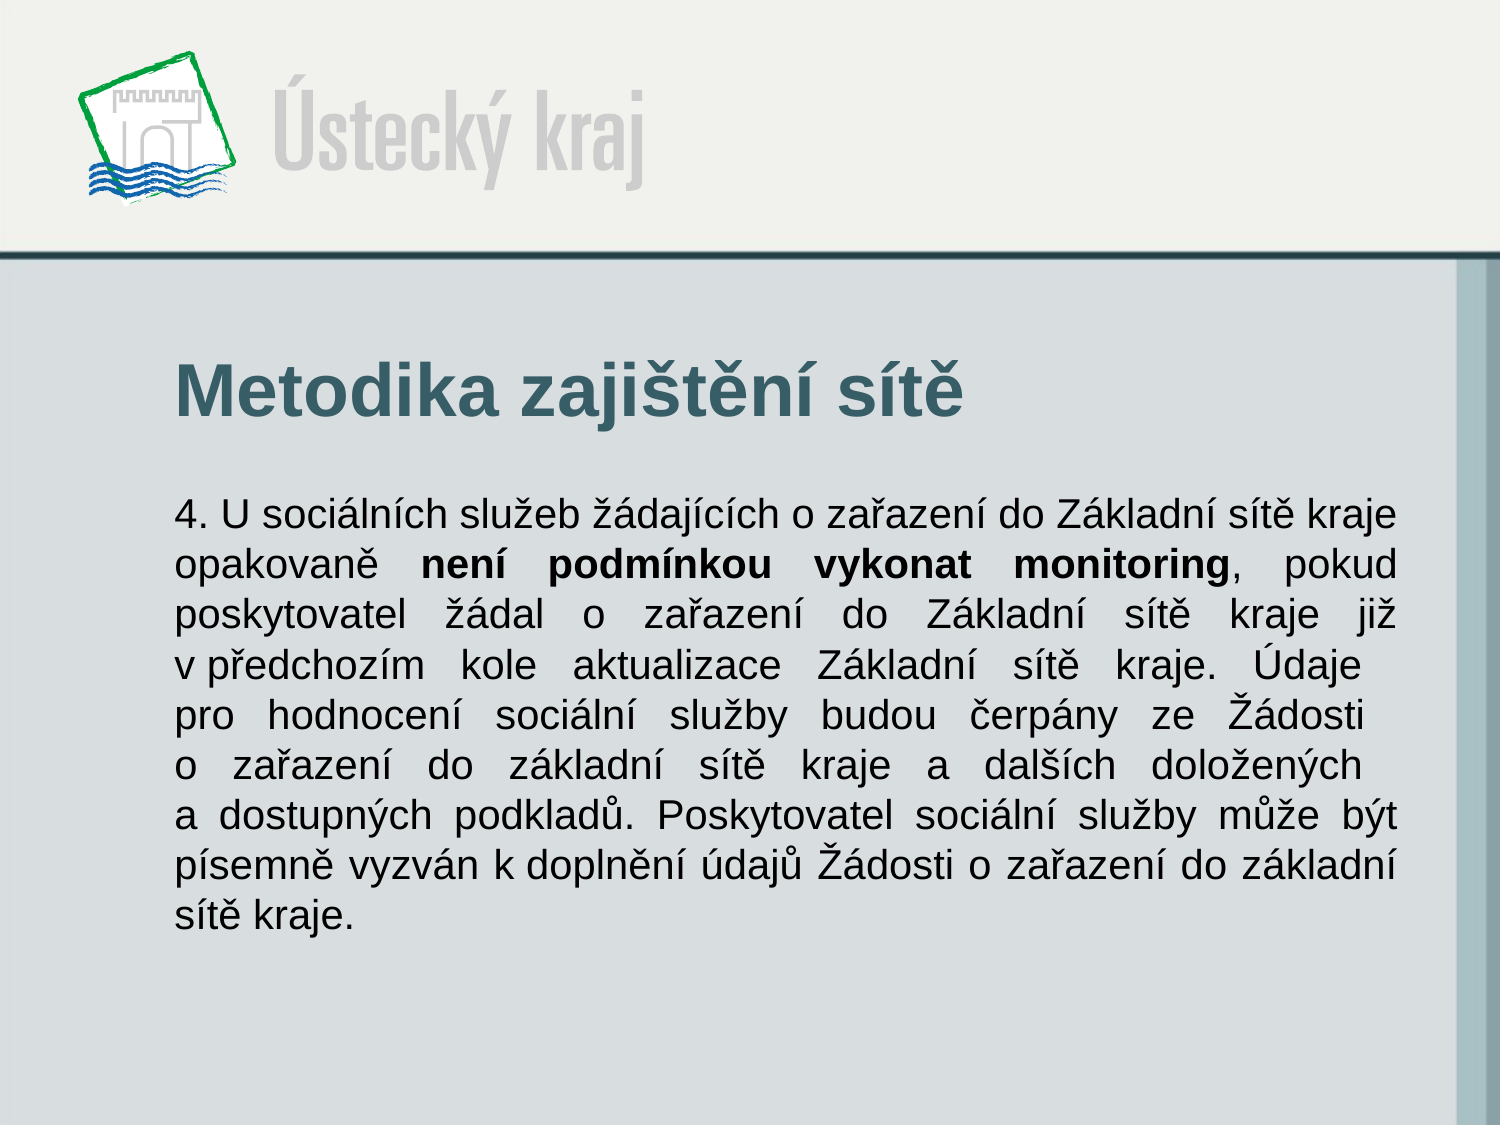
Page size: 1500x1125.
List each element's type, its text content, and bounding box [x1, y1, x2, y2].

list 4. U sociálních služeb žádajících o zařazení do Základní sítě kraje opakovaně není podmínkou vykonat monitoring, pokud poskytovatel žádal o zařazení do Základní sítě kraje již v předchozím kole aktualizace Základní sítě kraje. Údaje pro hodnocení sociální služby budou čerpány ze Žádosti o zařazení do základní sítě kraje a dalších doložených a dostupných podkladů. Poskytovatel sociální služby může být písemně vyzván k doplnění údajů Žádosti o zařazení do základní sítě kraje. [159, 479, 1414, 982]
picture [0, 0, 1500, 1125]
title Metodika zajištění sítě [159, 292, 1426, 481]
